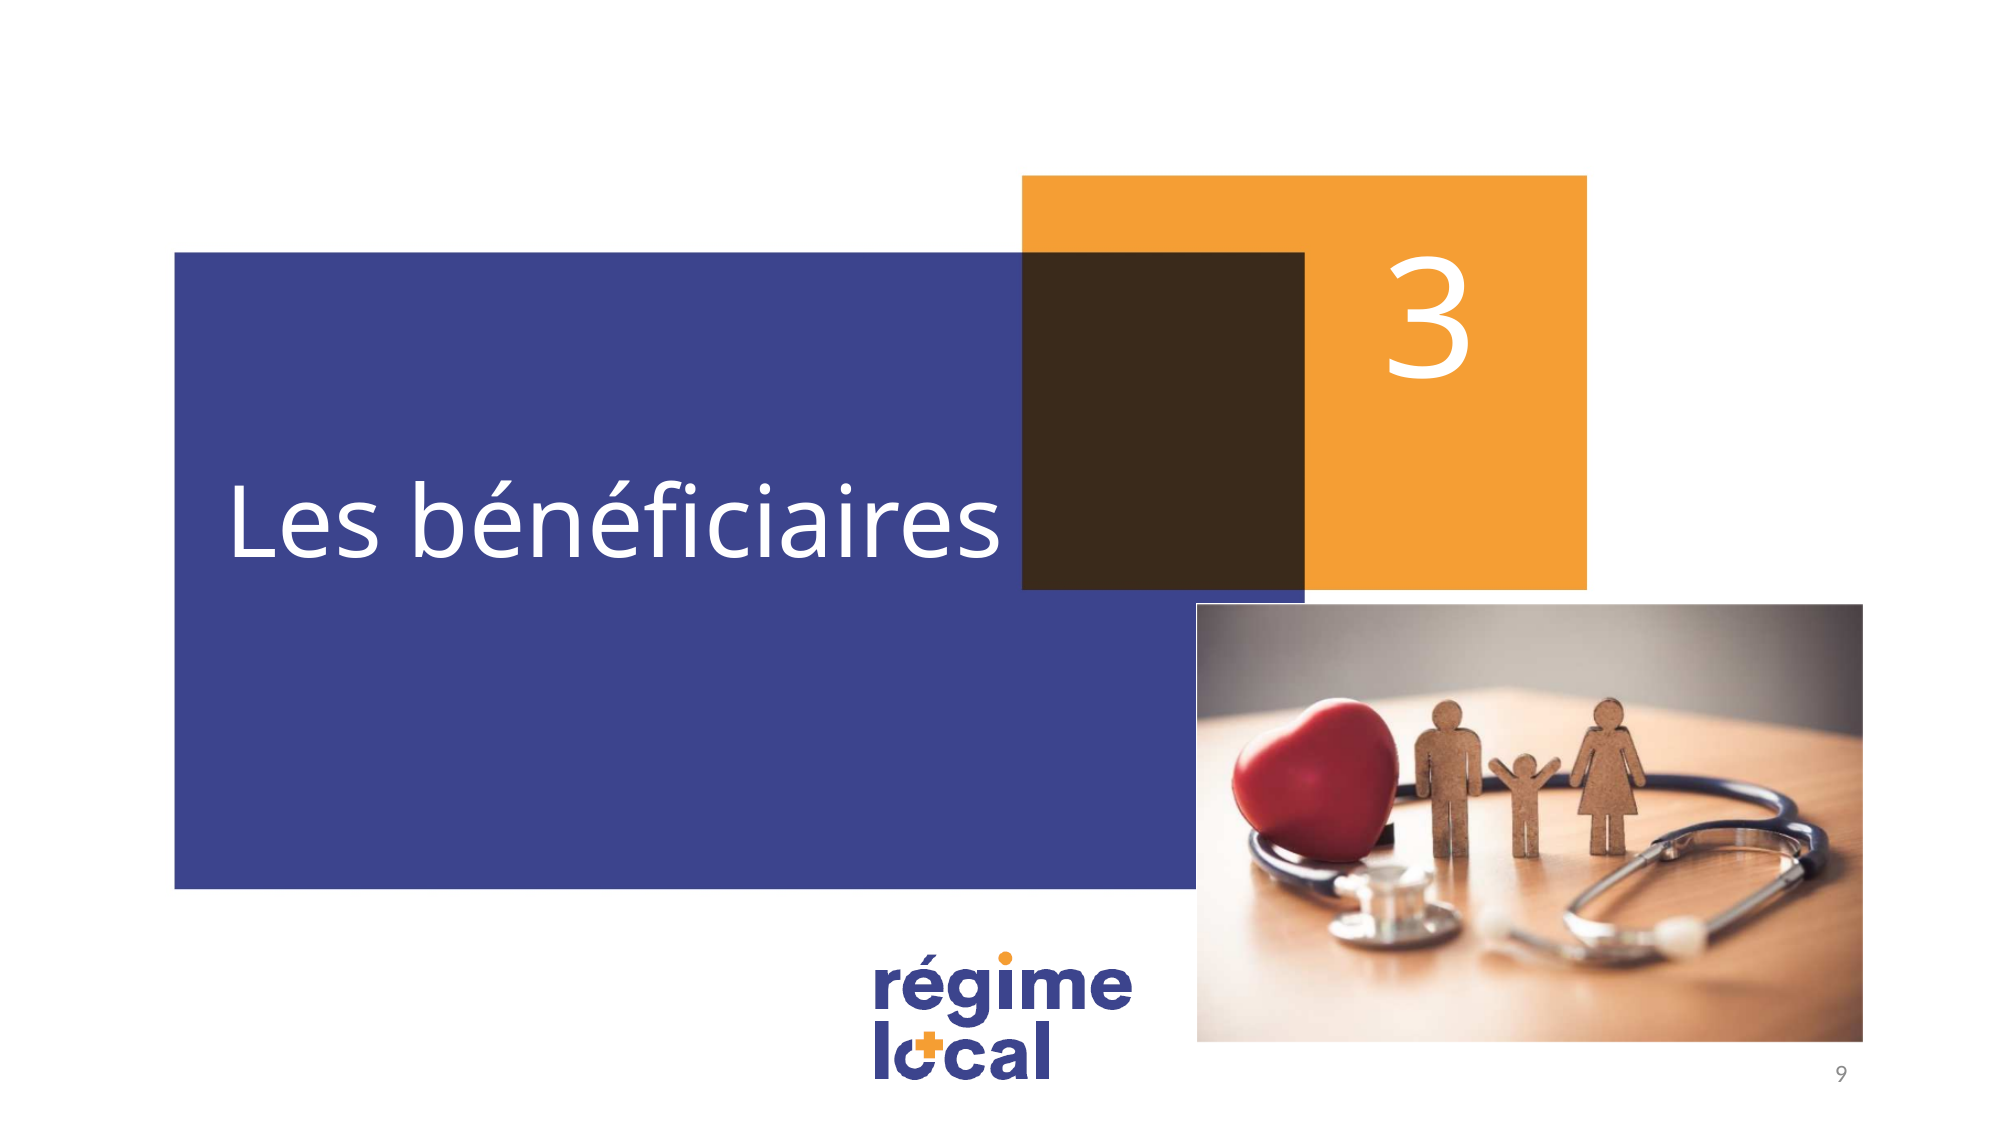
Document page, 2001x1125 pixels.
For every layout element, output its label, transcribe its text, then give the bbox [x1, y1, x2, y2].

picture [109, 111, 1863, 1103]
slide_number 9 [1412, 1043, 1863, 1103]
